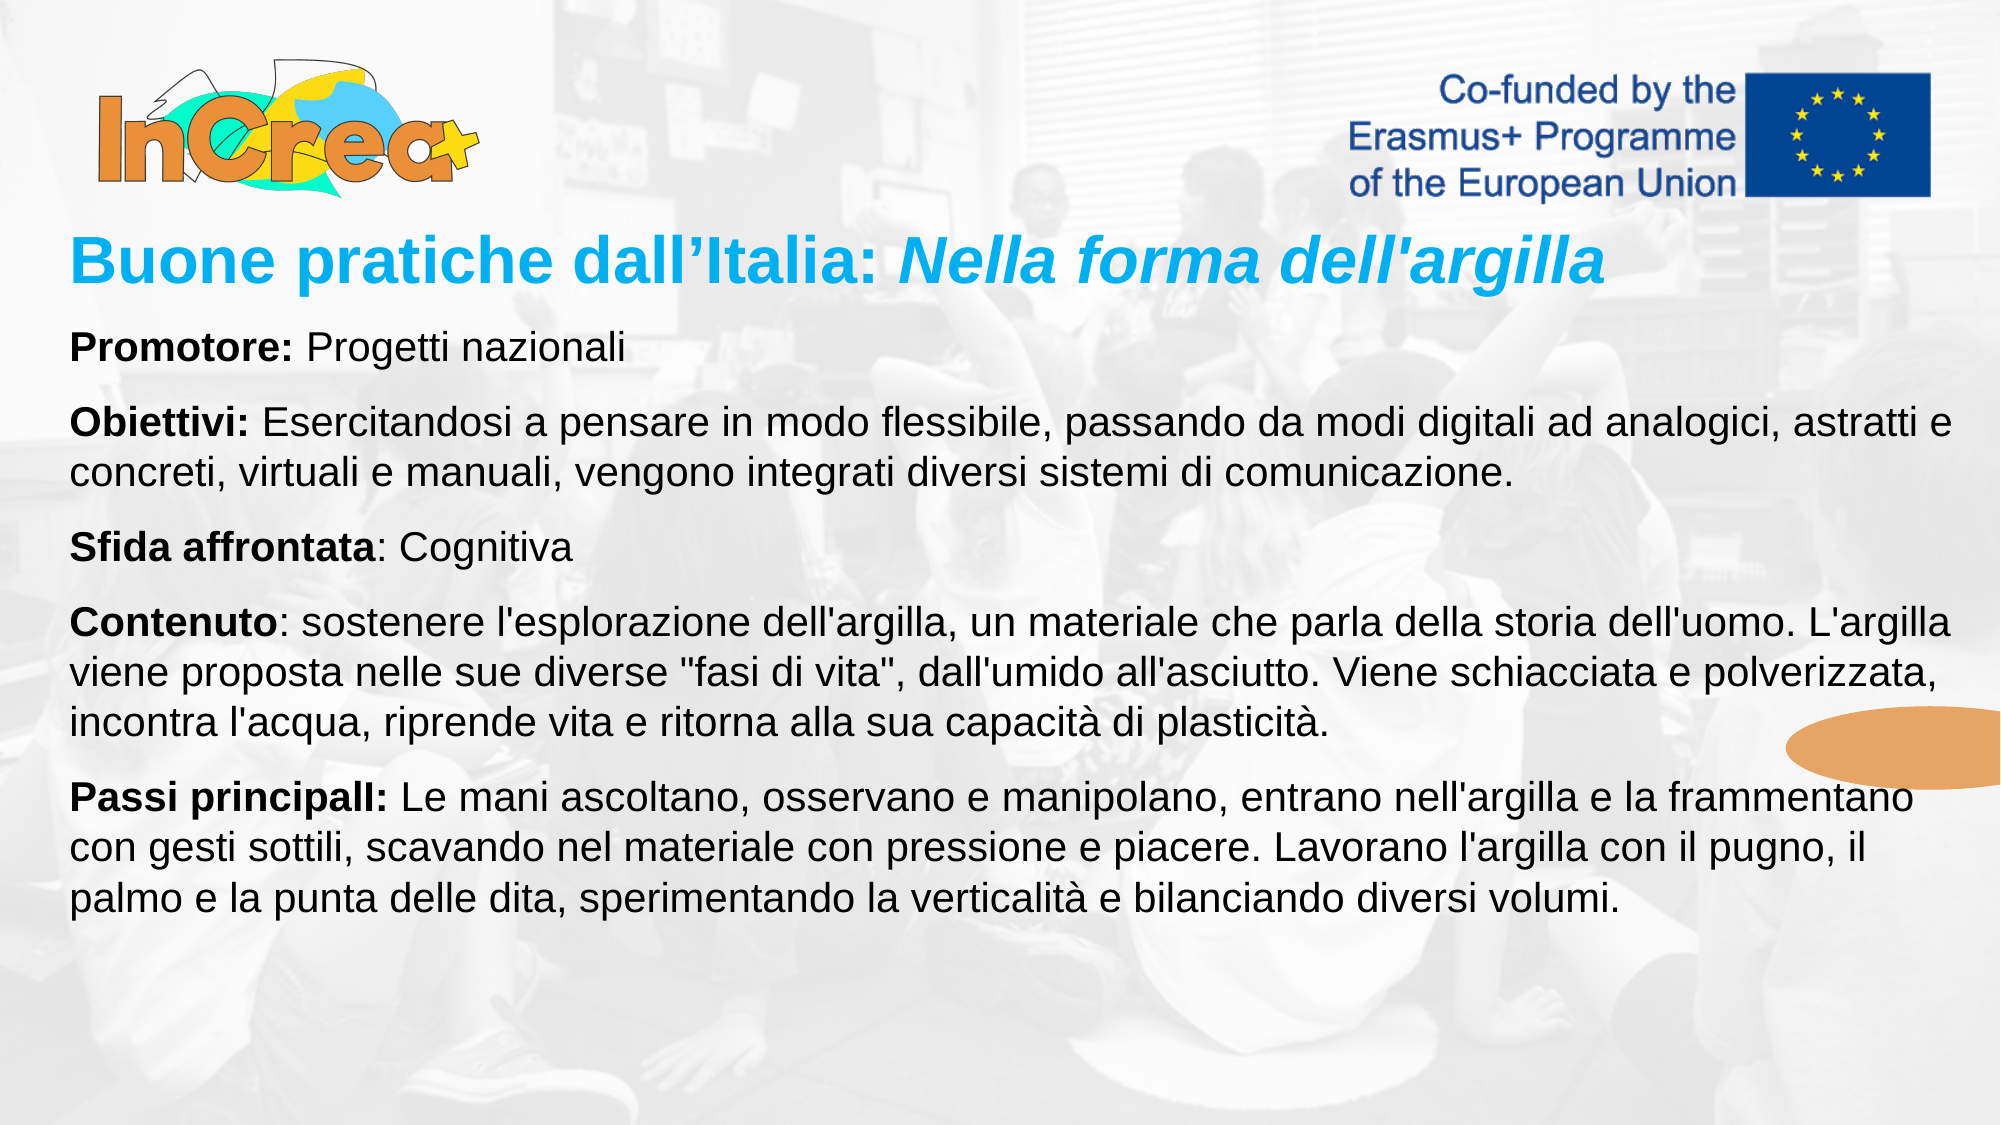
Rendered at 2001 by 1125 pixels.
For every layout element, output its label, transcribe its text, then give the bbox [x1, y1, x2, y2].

picture [1331, 69, 1944, 209]
text_box Buone pratiche dall’Italia: Nella forma dell'argilla [54, 209, 2000, 305]
picture [93, 52, 482, 203]
text_box Promotore: Progetti nazionali Obiettivi: Esercitandosi a pensare in modo flessibile, passando da modi digitali ad analogici, astratti e concreti, virtuali e manuali, vengono integrati diversi sistemi di comunicazione. Sfida affrontata: Cognitiva Contenuto: sostenere l'esplorazione dell'argilla, un materiale che parla della storia dell'uomo. L'argilla viene proposta nelle sue diverse "fasi di vita", dall'umido all'asciutto. Viene schiacciata e polverizzata, incontra l'acqua, riprende vita e ritorna alla sua capacità di plasticità. Passi principalI: Le mani ascoltano, osservano e manipolano, entrano nell'argilla e la frammentano con gesti sottili, scavando nel materiale con pressione e piacere. Lavorano l'argilla con il pugno, il palmo e la punta delle dita, sperimentando la verticalità e bilanciando diversi volumi. [54, 312, 2000, 928]
